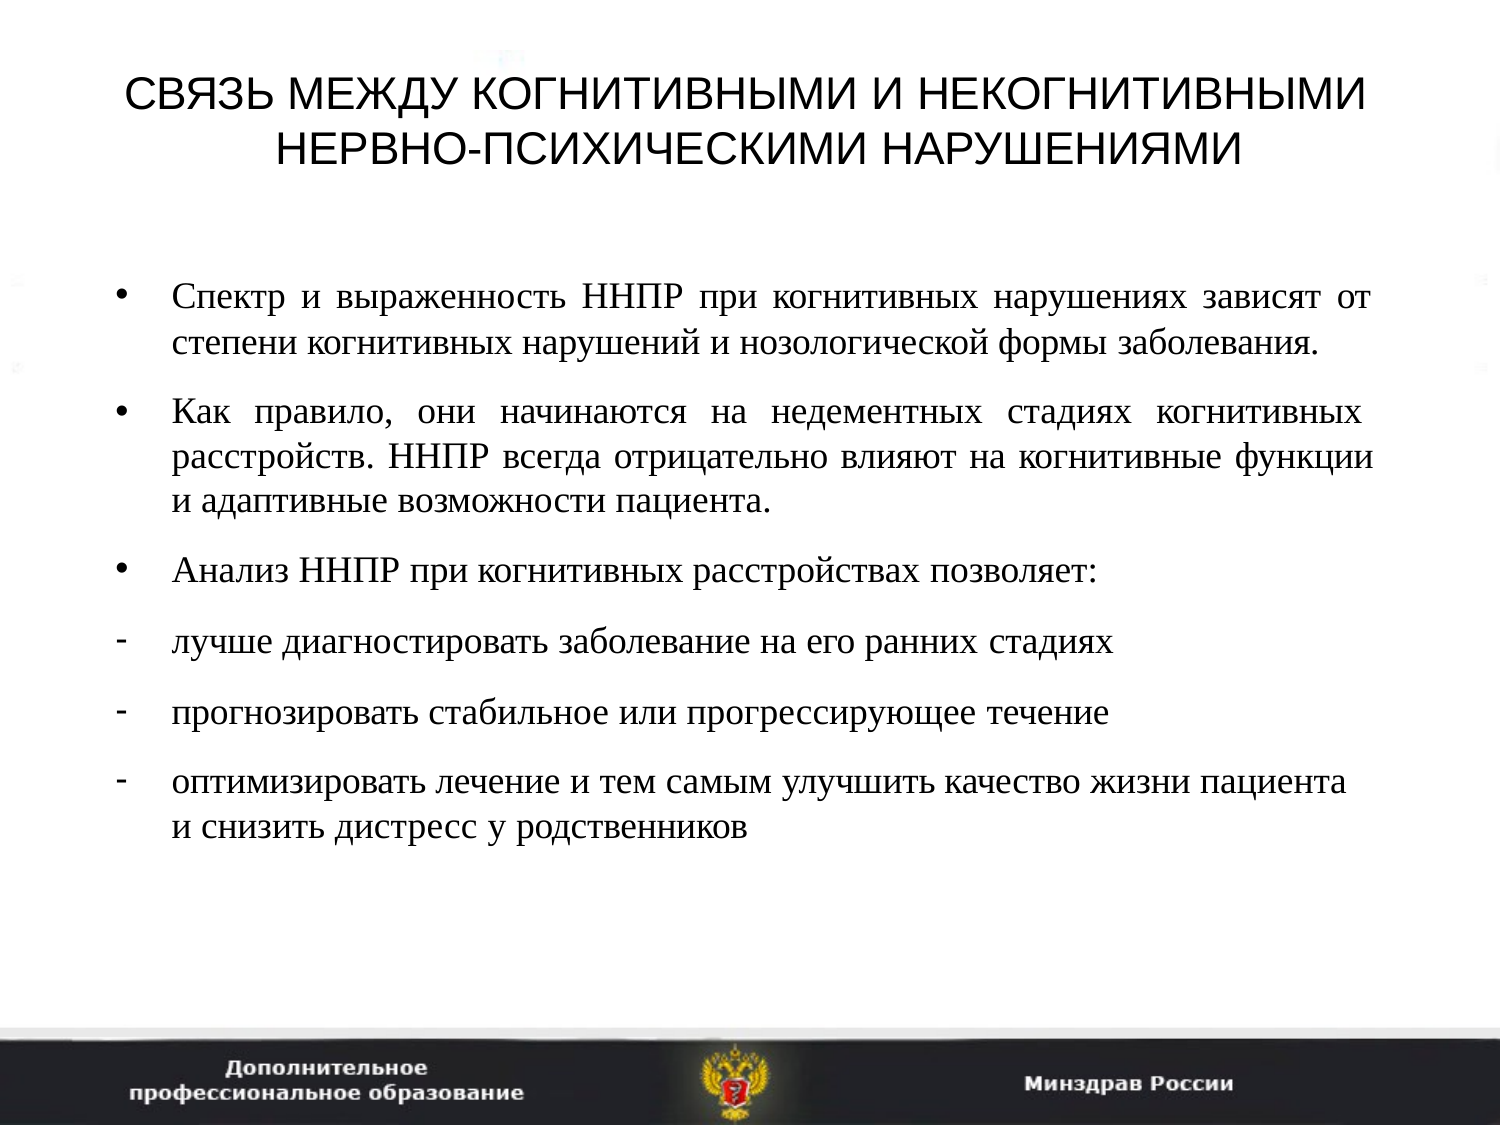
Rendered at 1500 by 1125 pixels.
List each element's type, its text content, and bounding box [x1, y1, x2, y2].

text_box Спектр и выраженность ННПР при когнитивных нарушениях зависят от степени когнитивных нарушений и нозологической формы заболевания. Как правило, они начинаются на недементных стадиях когнитивных расстройств. ННПР всегда отрицательно влияют на когнитивные функции и адаптивные возможности пациента. Анализ ННПР при когнитивных расстройствах позволяет: лучше диагностировать заболевание на его ранних стадиях прогнозировать стабильное или прогрессирующее течение оптимизировать лечение и тем самым улучшить качество жизни пациента и снизить дистресс у родственников [113, 268, 1387, 847]
title СВЯЗЬ МЕЖДУ КОГНИТИВНЫМИ И НЕКОГНИТИВНЫМИ НЕРВНО-ПСИХИЧЕСКИМИ НАРУШЕНИЯМИ [122, 62, 1378, 251]
picture [0, 50, 1500, 1125]
